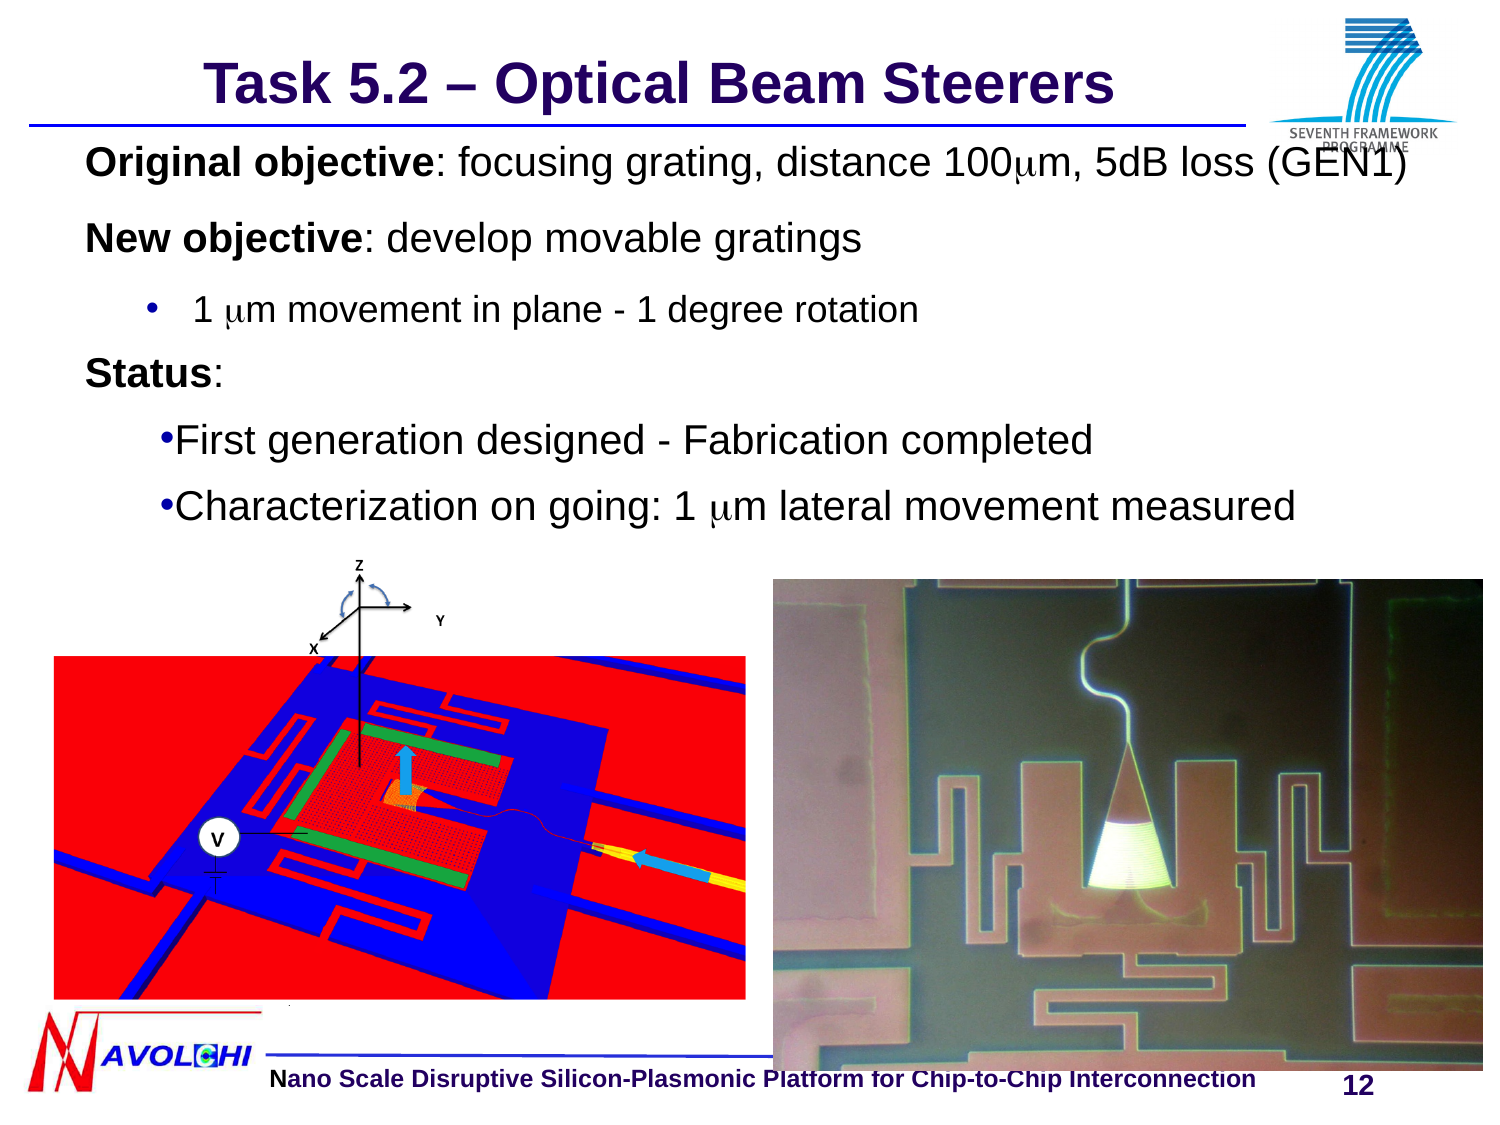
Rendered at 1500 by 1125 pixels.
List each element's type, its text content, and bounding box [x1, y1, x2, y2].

picture [53, 549, 747, 1000]
list Original objective: focusing grating, distance 100mm, 5dB loss (GEN1) New objective: develop movable gratings 1 mm movement in plane - 1 degree rotation Status: First generation designed - Fabrication completed Characterization on going: 1 mm lateral movement measured [70, 137, 1430, 646]
title Task 5.2 – Optical Beam Steerers [75, 26, 1247, 143]
picture [3, 1005, 290, 1101]
picture [773, 579, 1483, 1071]
picture [1269, 18, 1458, 155]
